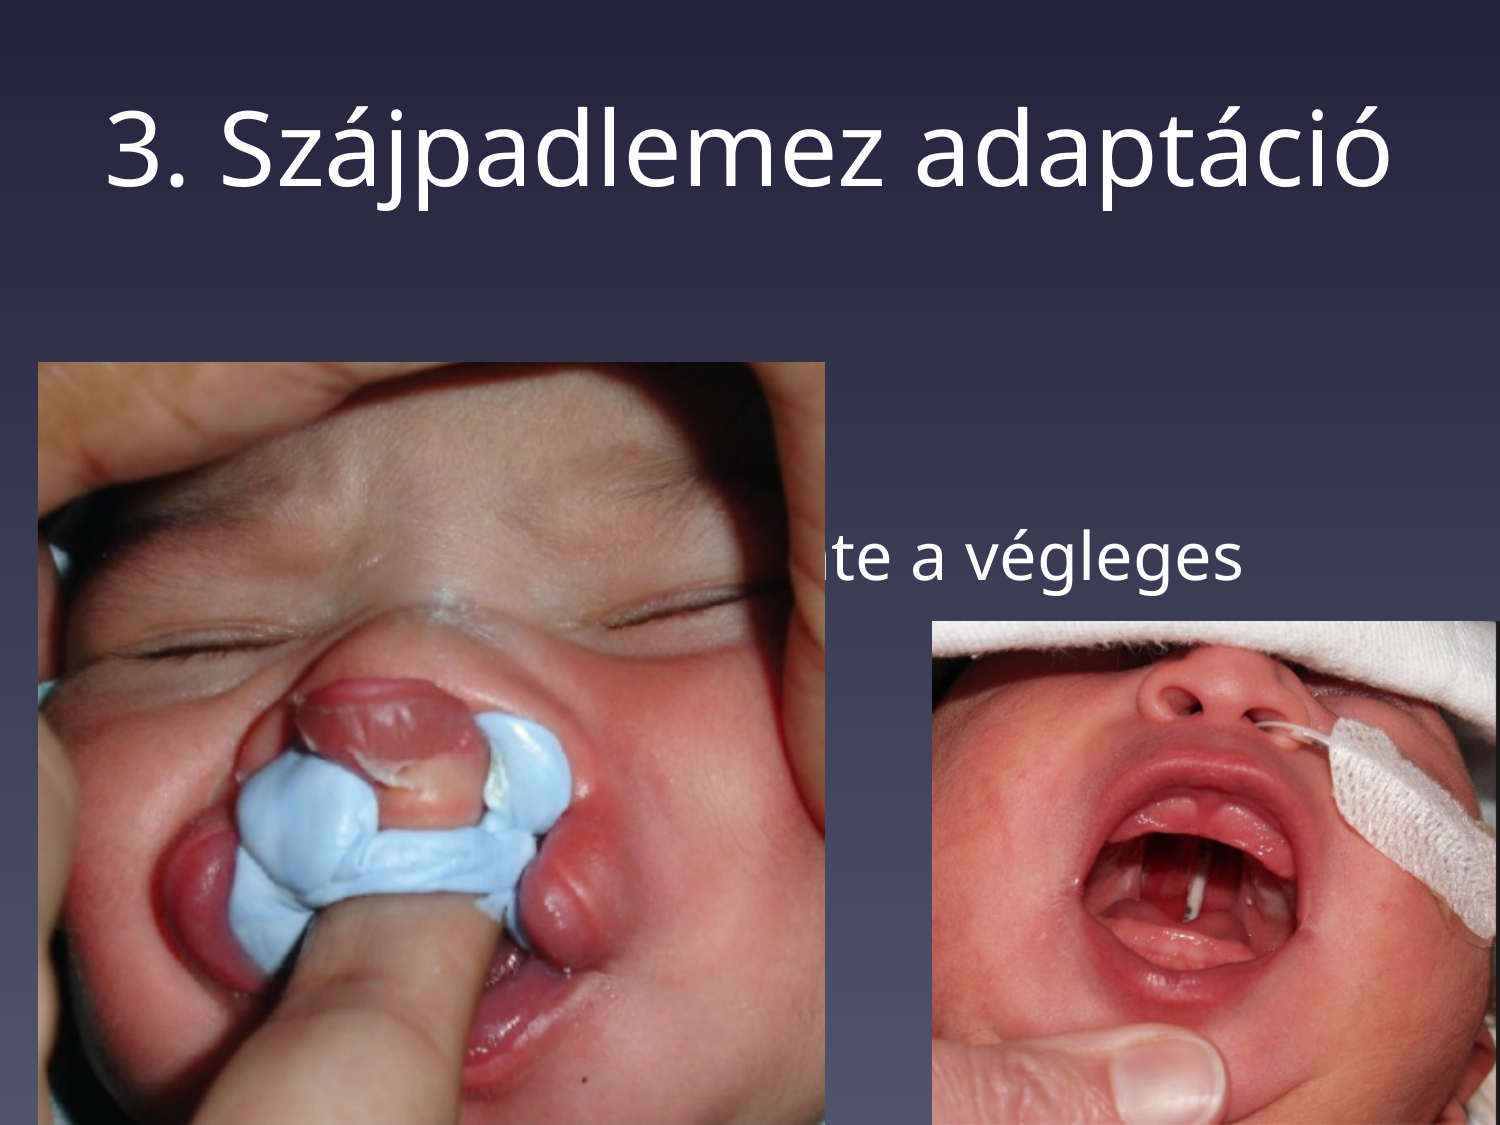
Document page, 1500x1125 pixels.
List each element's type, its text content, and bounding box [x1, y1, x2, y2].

title 3. Szájpadlemez adaptáció [75, 75, 1425, 262]
list 2 hetes kortól 2 hetente a végleges ajakzárásig [75, 262, 1425, 1005]
picture [932, 621, 1500, 1125]
picture [38, 362, 825, 1125]
